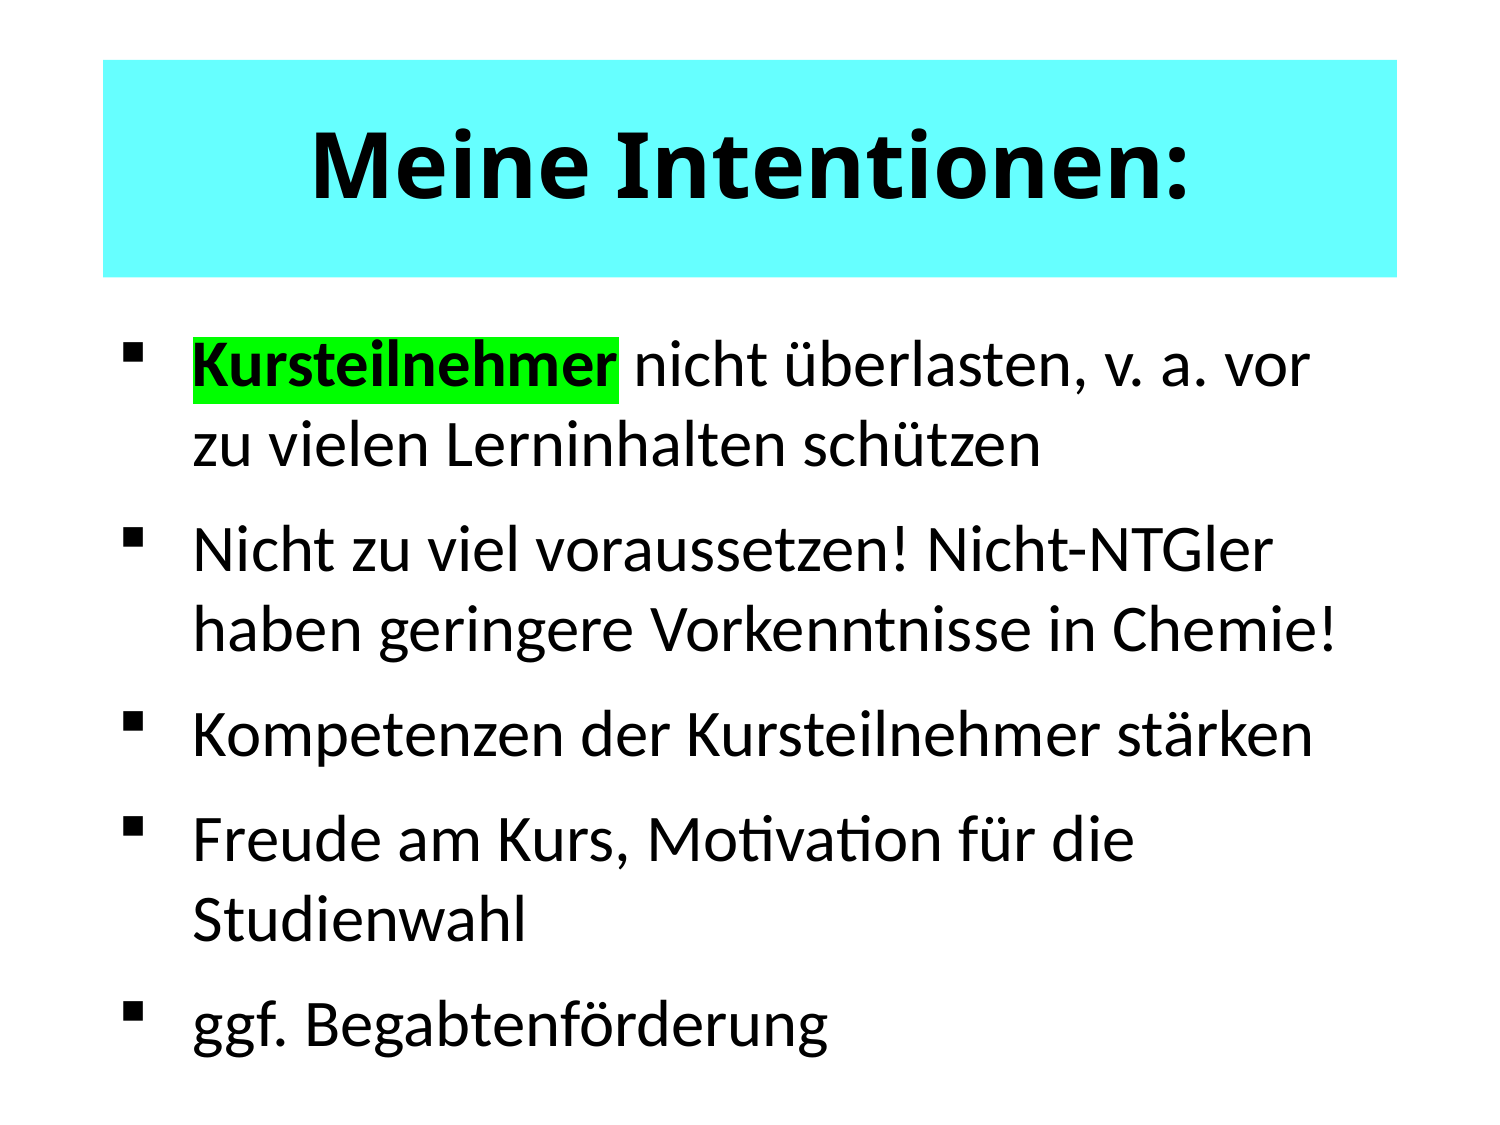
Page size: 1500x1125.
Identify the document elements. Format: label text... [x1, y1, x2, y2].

text_box Kursteilnehmer nicht überlasten, v. a. vor zu vielen Lerninhalten schützen Nicht zu viel voraussetzen! Nicht-NTGler haben geringere Vorkenntnisse in Chemie! Kompetenzen der Kursteilnehmer stärken Freude am Kurs, Motivation für die Studienwahl ggf. Begabtenförderung [103, 312, 1397, 1068]
title Meine Intentionen: [103, 59, 1397, 278]
